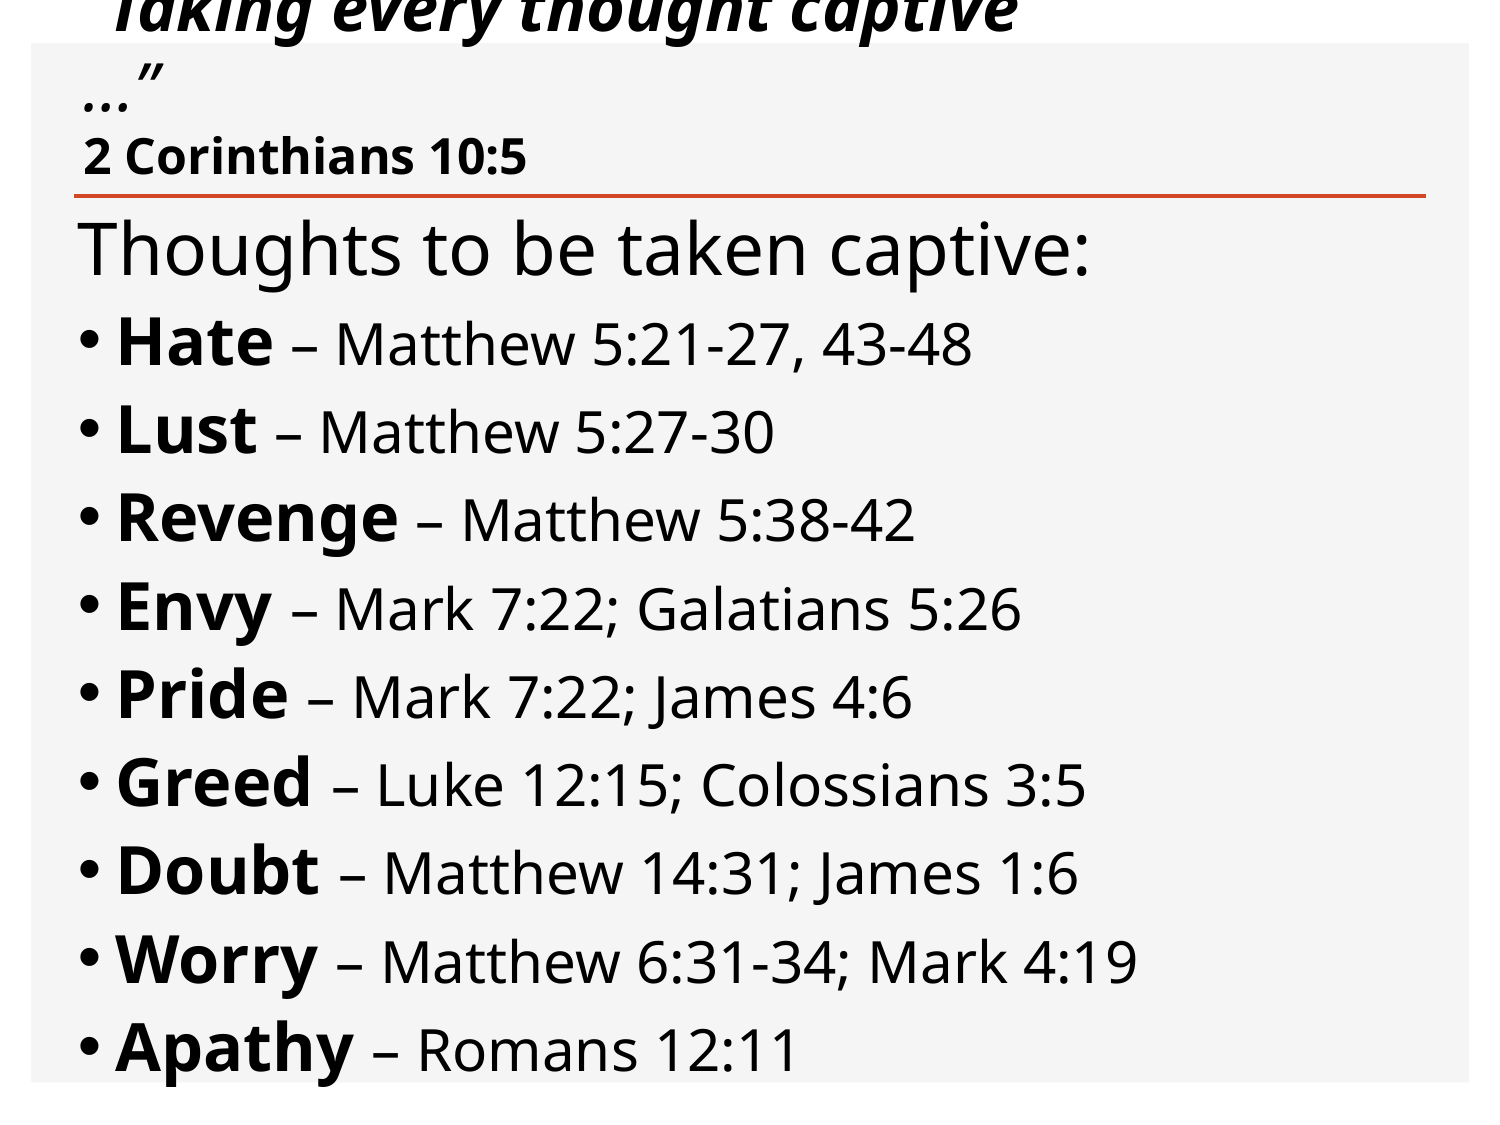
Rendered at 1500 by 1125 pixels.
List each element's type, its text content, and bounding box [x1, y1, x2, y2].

title “Taking every thought captive …” 2 Corinthians 10:5 [68, 0, 1058, 193]
text_box Thoughts to be taken captive: Hate – Matthew 5:21-27, 43-48 Lust – Matthew 5:27-30 Revenge – Matthew 5:38-42 Envy – Mark 7:22; Galatians 5:26 Pride – Mark 7:22; James 4:6 Greed – Luke 12:15; Colossians 3:5 Doubt – Matthew 14:31; James 1:6 Worry – Matthew 6:31-34; Mark 4:19 Apathy – Romans 12:11 [66, 197, 1429, 1091]
